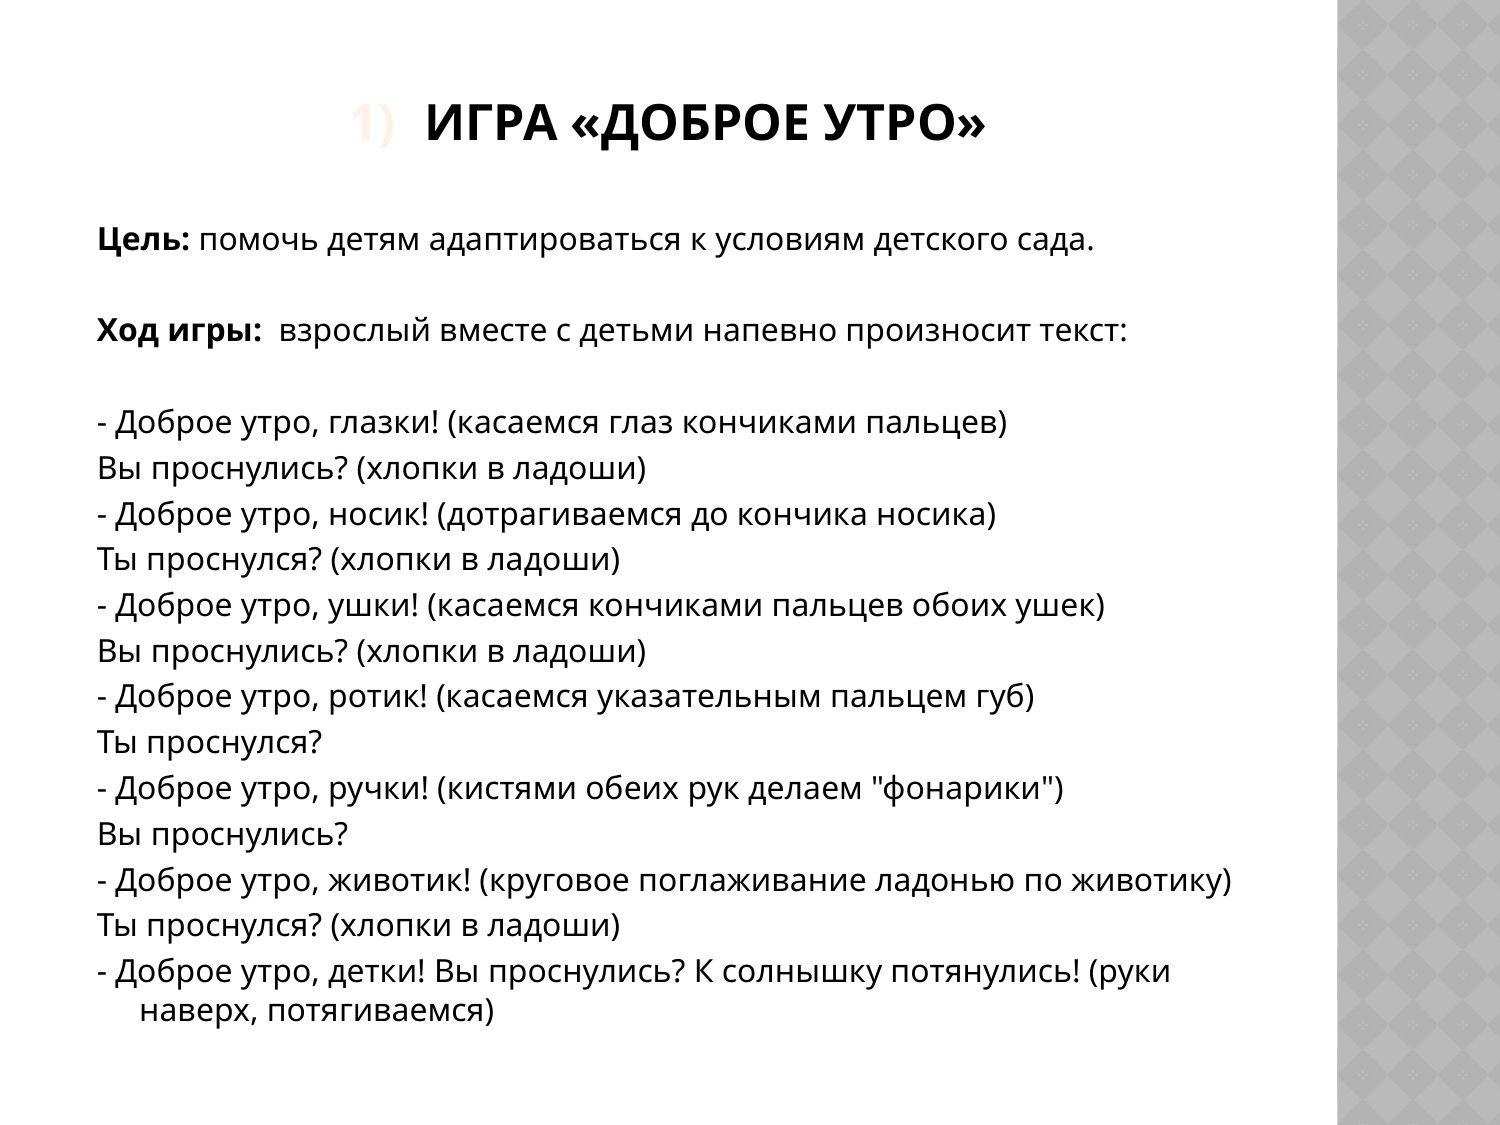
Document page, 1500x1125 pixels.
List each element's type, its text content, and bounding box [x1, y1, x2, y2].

title Игра «Доброе утро» [75, 52, 1263, 211]
list Цель: помочь детям адаптироваться к условиям детского сада. Ход игры: взрослый вместе с детьми напевно произносит текст: - Доброе утро, глазки! (касаемся глаз кончиками пальцев) Вы проснулись? (хлопки в ладоши) - Доброе утро, носик! (дотрагиваемся до кончика носика) Ты проснулся? (хлопки в ладоши) - Доброе утро, ушки! (касаемся кончиками пальцев обоих ушек) Вы проснулись? (хлопки в ладоши) - Доброе утро, ротик! (касаемся указательным пальцем губ) Ты проснулся? - Доброе утро, ручки! (кистями обеих рук делаем "фонарики") Вы проснулись? - Доброе утро, животик! (круговое поглаживание ладонью по животику) Ты проснулся? (хлопки в ладоши) - Доброе утро, детки! Вы проснулись? К солнышку потянулись! (руки наверх, потягиваемся) [82, 210, 1263, 1059]
